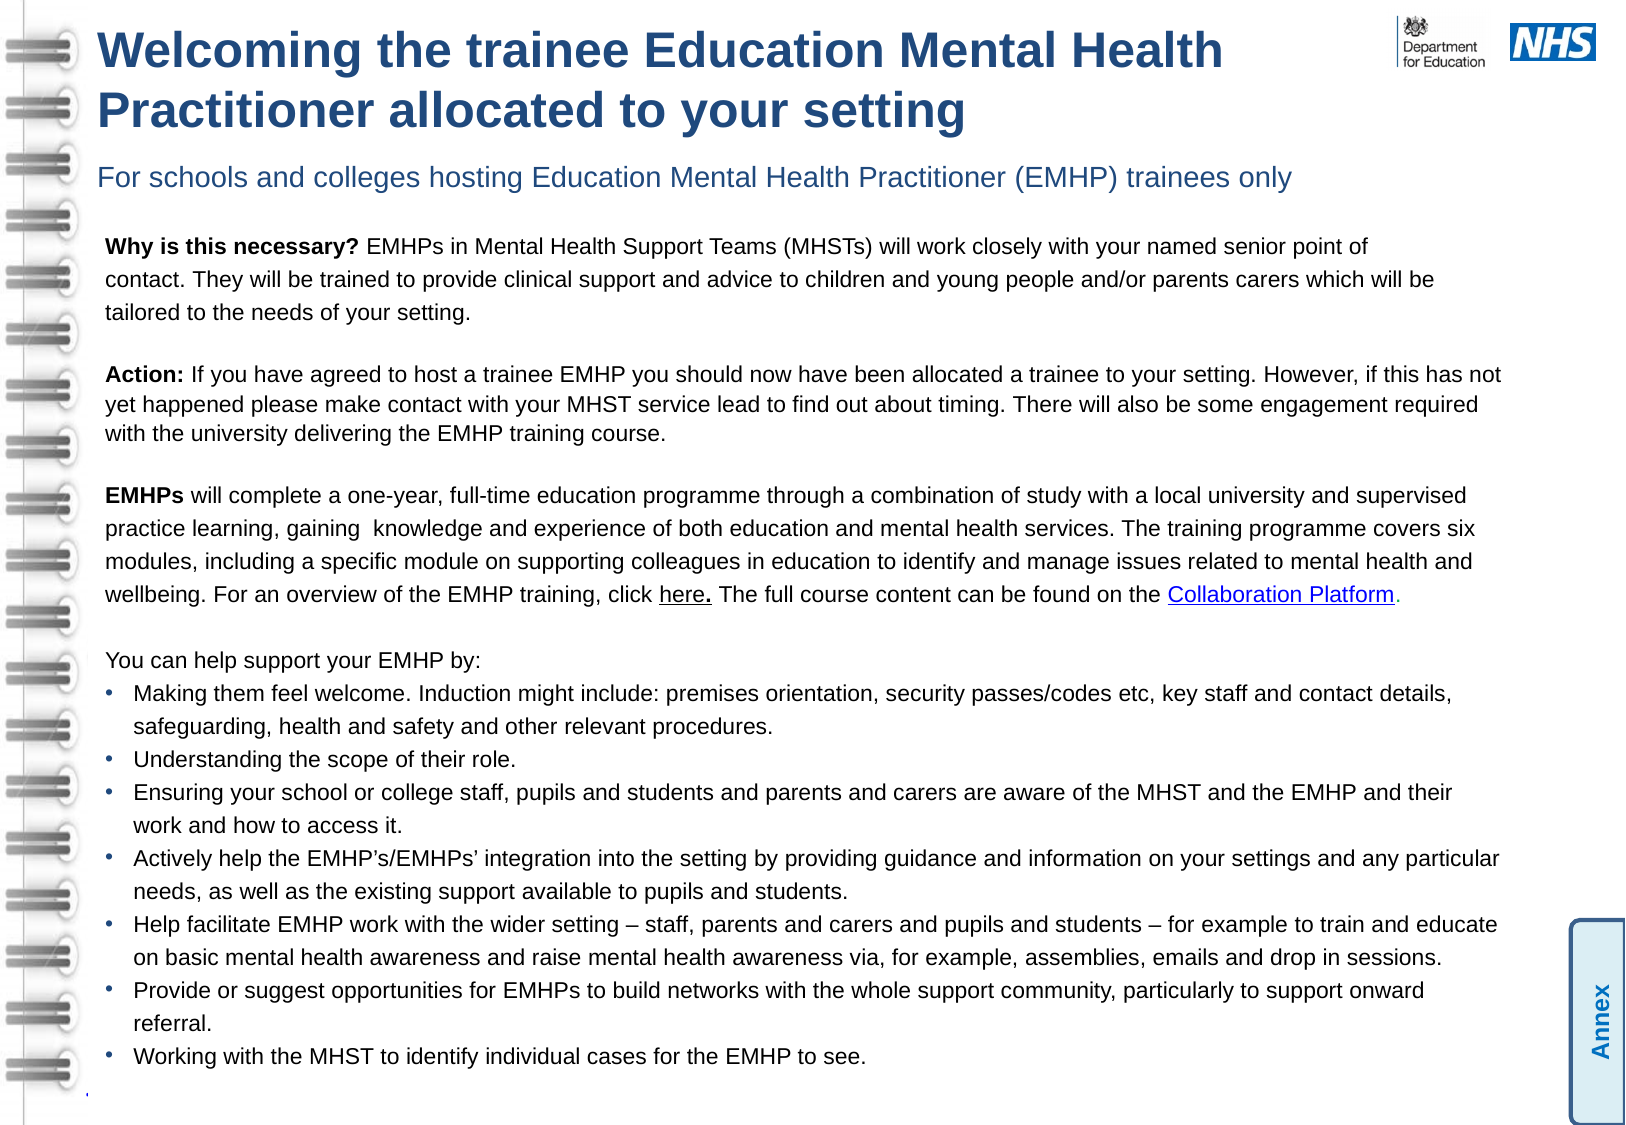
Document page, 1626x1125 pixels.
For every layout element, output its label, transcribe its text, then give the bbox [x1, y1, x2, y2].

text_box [1386, 7, 1596, 71]
text_box [110, 149, 1545, 1125]
picture [0, 0, 88, 1125]
text_box Why is this necessary? EMHPs in Mental Health Support Teams (MHSTs) will work closely with your named senior point of contact. They will be trained to provide clinical support and advice to children and young people and/or parents carers which will be tailored to the needs of your setting. Action: If you have agreed to host a trainee EMHP you should now have been allocated a trainee to your setting. However, if this has not yet happened please make contact with your MHST service lead to find out about timing. There will also be some engagement required with the university delivering the EMHP training course. EMHPs will complete a one-year, full-time education programme through a combination of study with a local university and supervised practice learning, gaining knowledge and experience of both education and mental health services. The training programme covers six modules, including a specific module on supporting colleagues in education to identify and manage issues related to mental health and wellbeing. For an overview of the EMHP training, click here. The full course content can be found on the Collaboration Platform. You can help support your EMHP by: Making them feel welcome. Induction might include: premises orientation, security passes/codes etc, key staff and contact details, safeguarding, health and safety and other relevant procedures. Understanding the scope of their role. Ensuring your school or college staff, pupils and students and parents and carers are aware of the MHST and the EMHP and their work and how to access it. Actively help the EMHP’s/EMHPs’ integration into the setting by providing guidance and information on your settings and any particular needs, as well as the existing support available to pupils and students. Help facilitate EMHP work with the wider setting – staff, parents and carers and pupils and students – for example to train and educate on basic mental health awareness and raise mental health awareness via, for example, assemblies, emails and drop in sessions. Provide or suggest opportunities for EMHPs to build networks with the whole support community, particularly to support onward referral. Working with the MHST to identify individual cases for the EMHP to see. [91, 218, 1520, 1125]
title Welcoming the trainee Education Mental Health Practitioner allocated to your setting For schools and colleges hosting Education Mental Health Practitioner (EMHP) trainees only [90, 2, 1625, 141]
text_box Annex [1568, 917, 1625, 1125]
text_box [91, 115, 1554, 1102]
